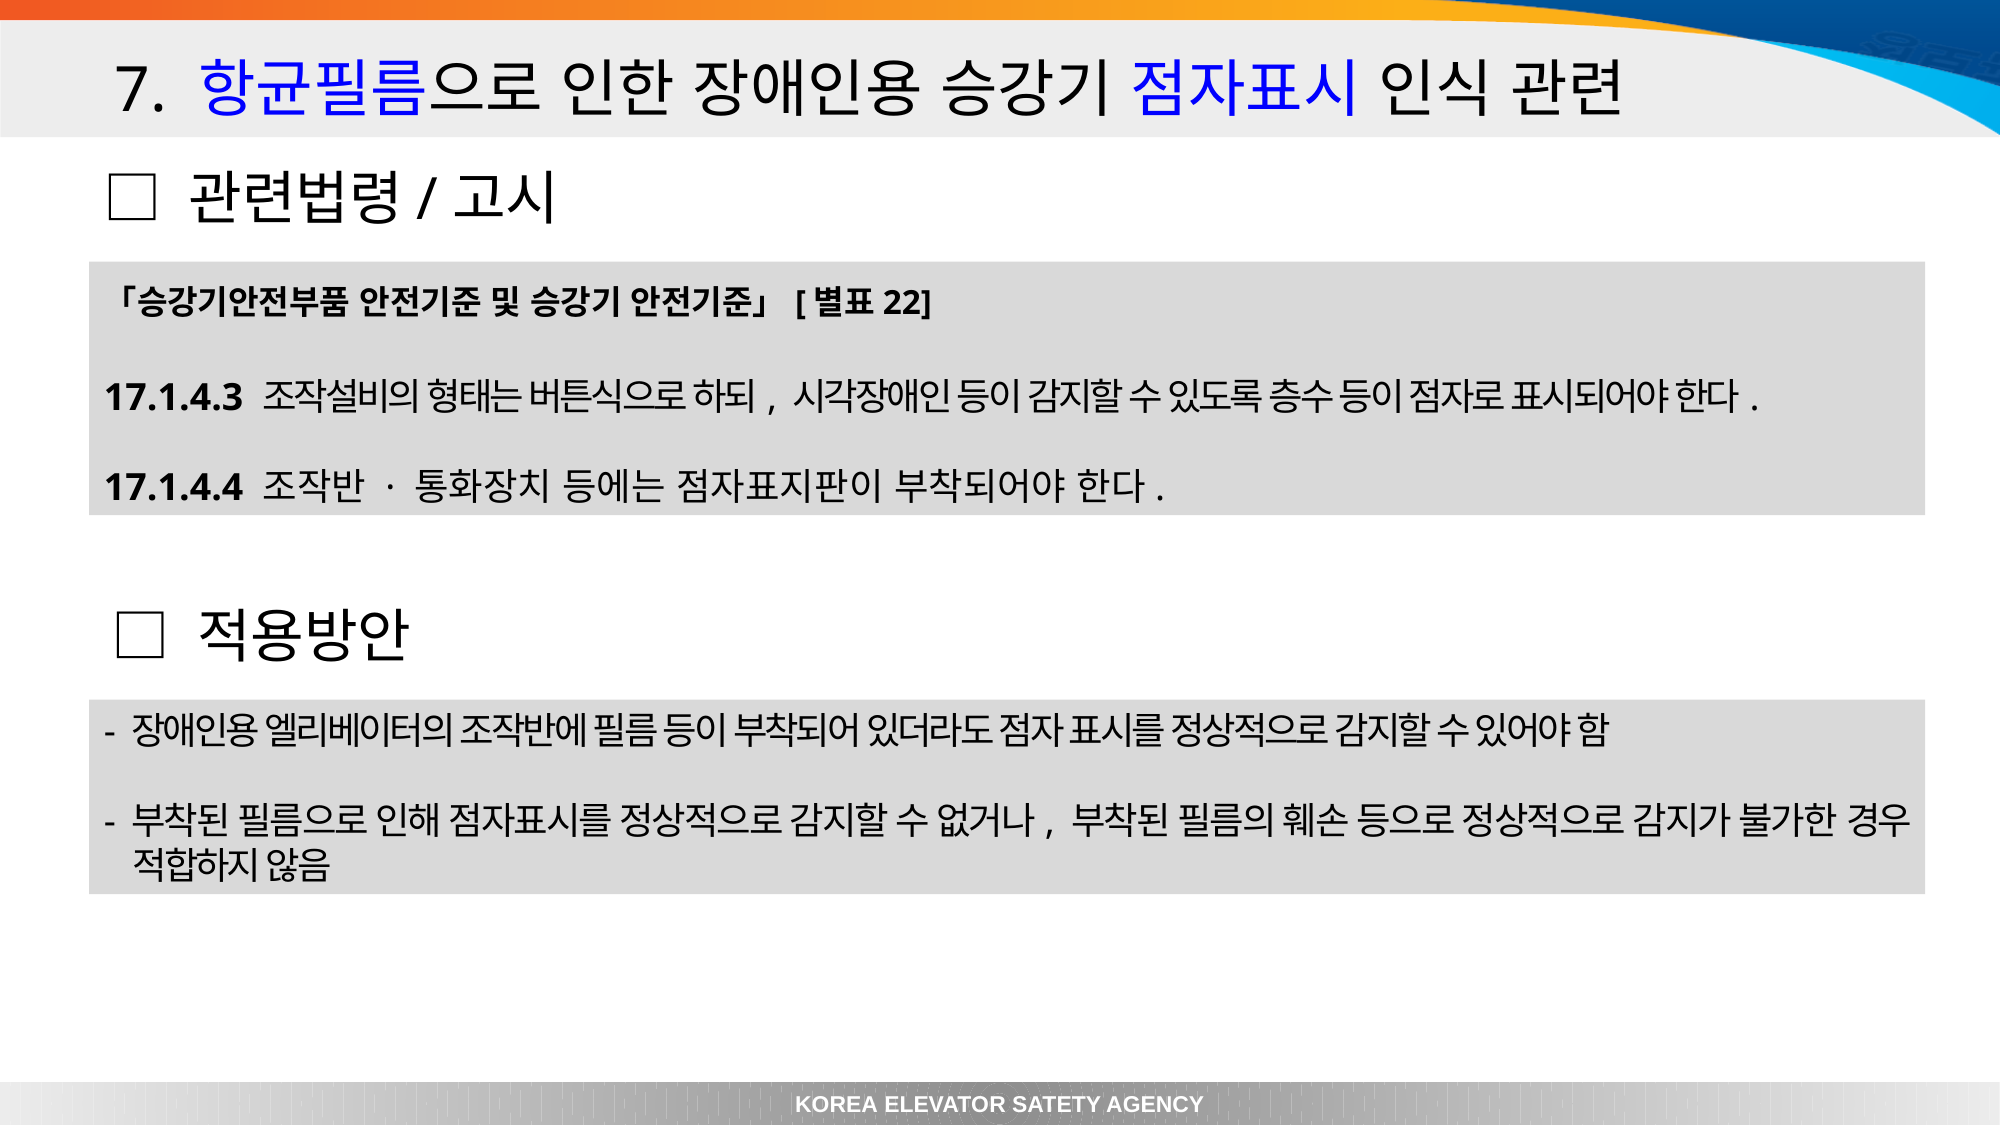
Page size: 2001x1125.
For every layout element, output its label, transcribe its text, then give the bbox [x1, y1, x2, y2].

text_box 7. 항균필름으로 인한 장애인용 승강기 점자표시 인식 관련 [99, 41, 1641, 132]
text_box □ 적용방안 [96, 592, 426, 677]
text_box - 장애인용 엘리베이터의 조작반에 필름 등이 부착되어 있더라도 점자 표시를 정상적으로 감지할 수 있어야 함 - 부착된 필름으로 인해 점자표시를 정상적으로 감지할 수 없거나, 부착된 필름의 훼손 등으로 정상적으로 감지가 불가한 경우 적합하지 않음 [89, 699, 1926, 895]
text_box □ 관련법령/고시 [88, 154, 575, 239]
text_box 「승강기안전부품 안전기준 및 승강기 안전기준」[별표22] 17.1.4.3 조작설비의 형태는 버튼식으로 하되, 시각장애인 등이 감지할 수 있도록 층수 등이 점자로 표시되어야 한다. 17.1.4.4 조작반 · 통화장치 등에는 점자표지판이 부착되어야 한다. [89, 261, 1926, 516]
picture [0, 0, 2000, 135]
